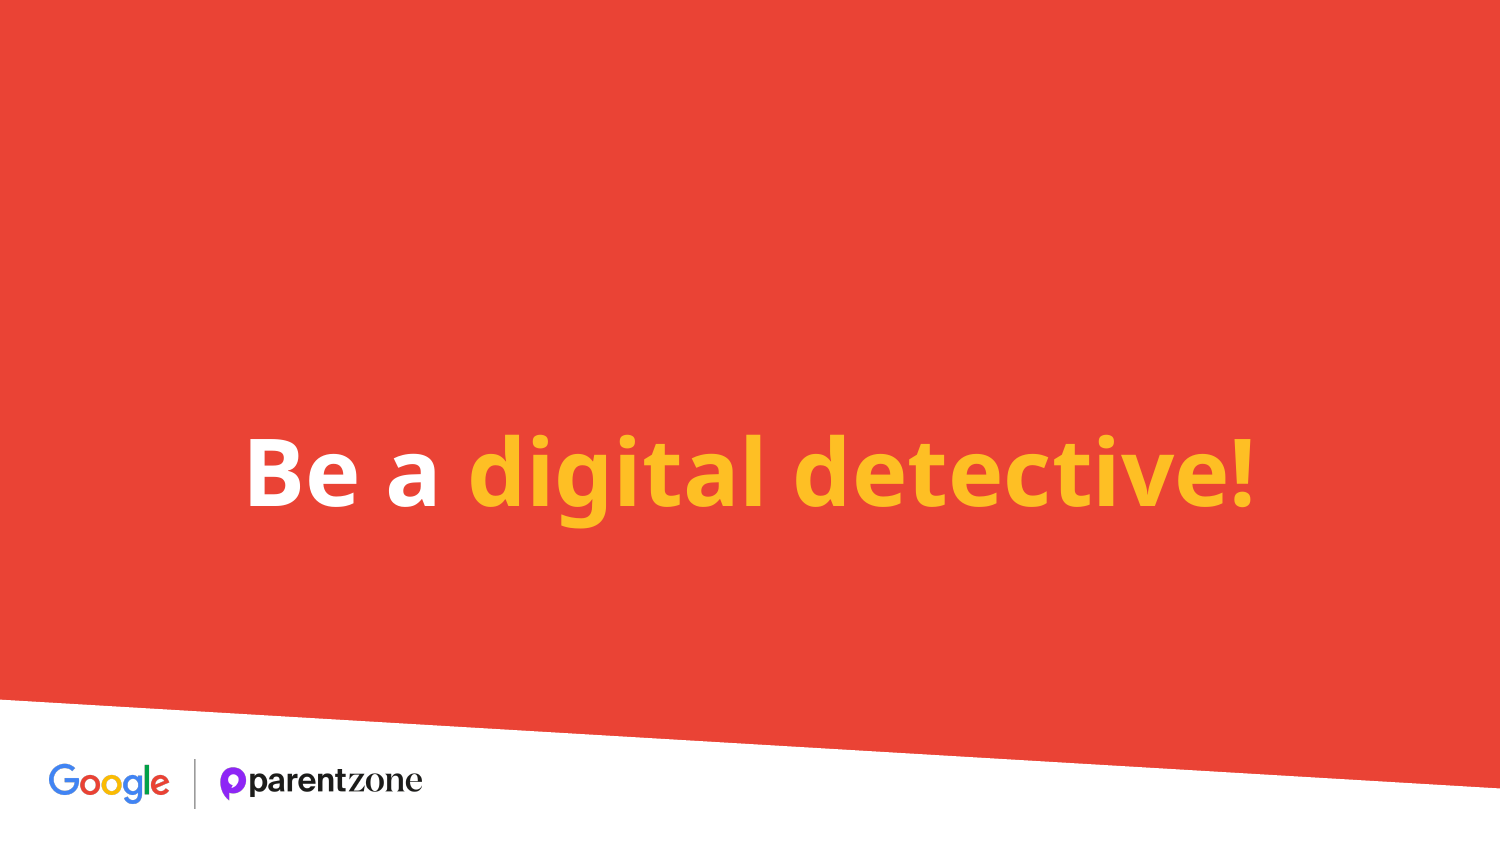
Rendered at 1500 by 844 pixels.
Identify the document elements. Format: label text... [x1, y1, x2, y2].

text_box [0, 699, 1500, 844]
picture [49, 758, 423, 809]
text_box Be a digital detective! [168, 290, 1332, 531]
